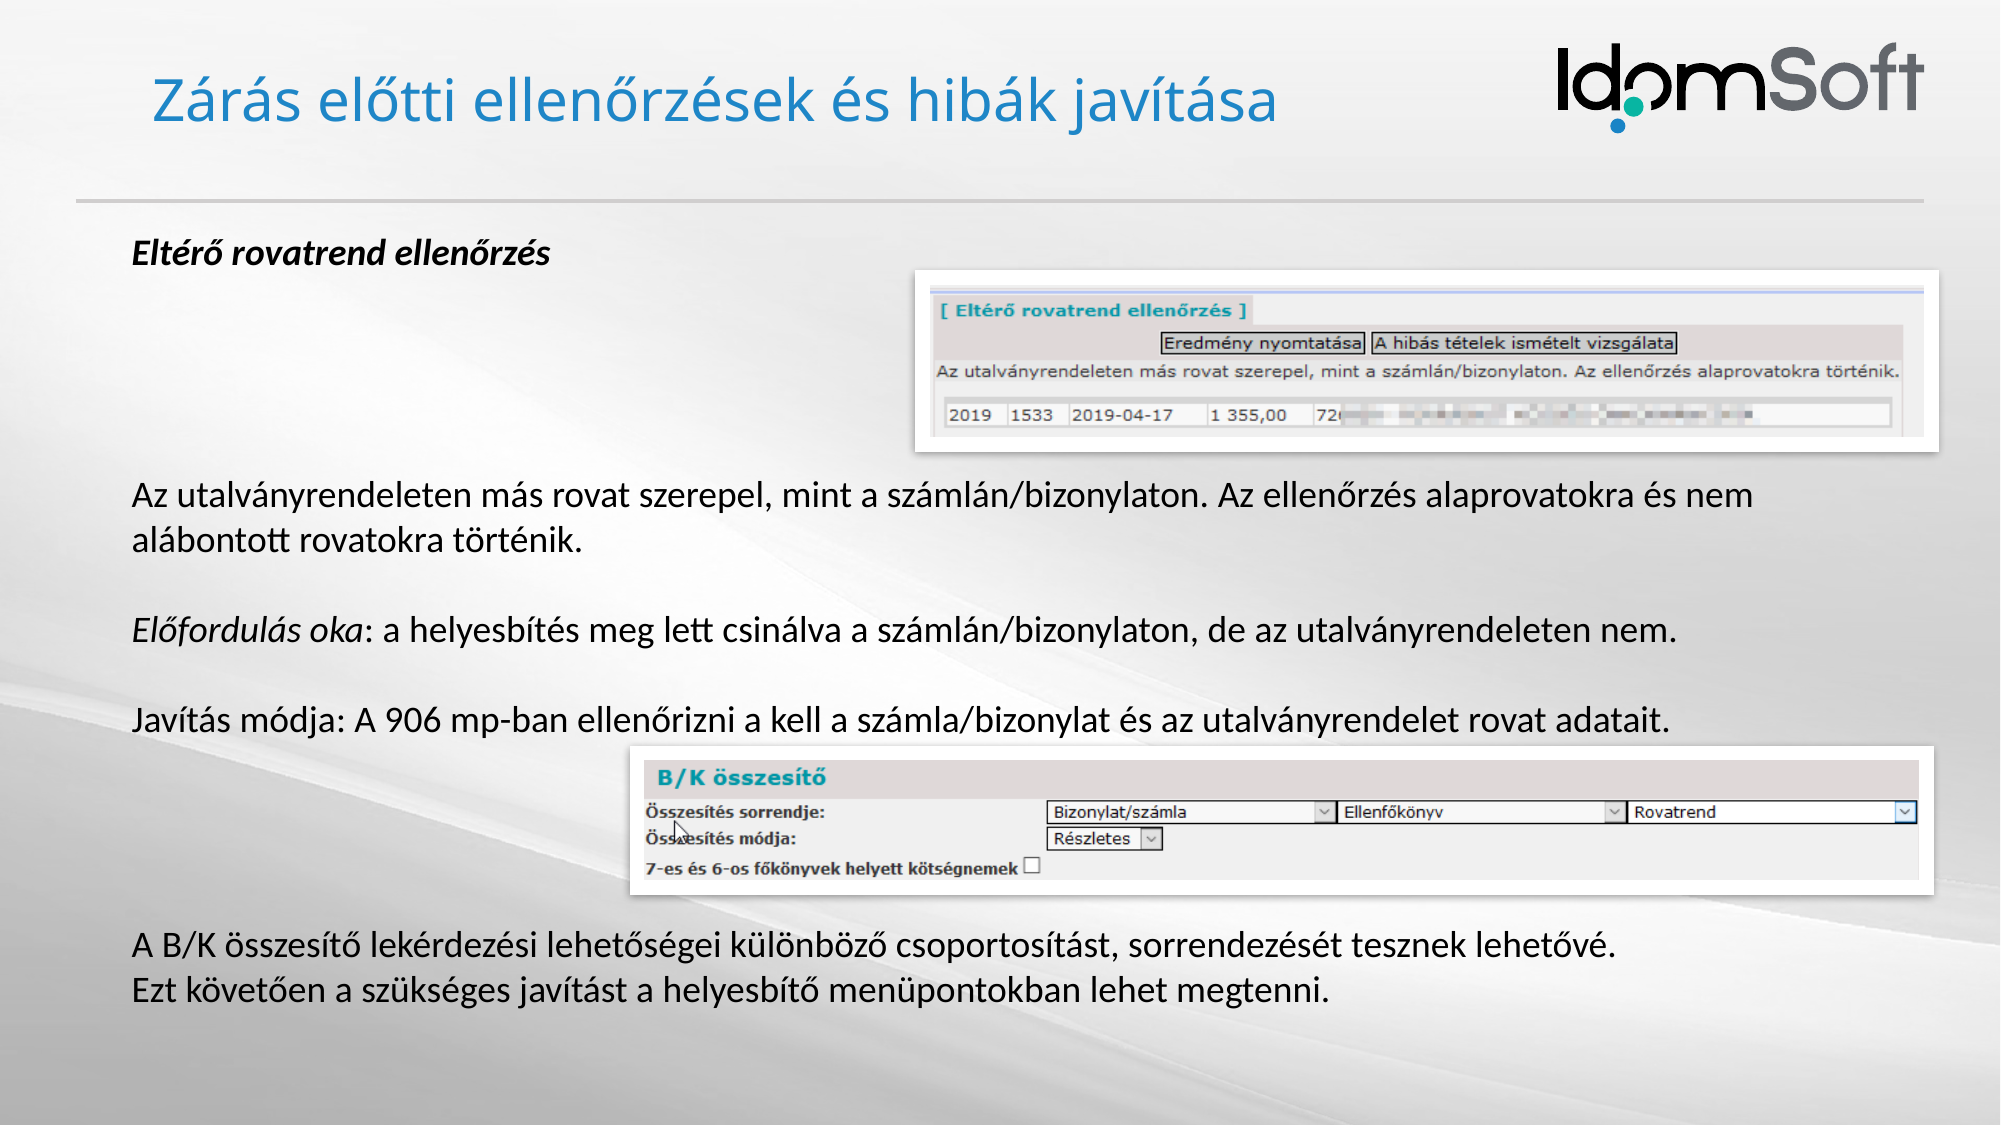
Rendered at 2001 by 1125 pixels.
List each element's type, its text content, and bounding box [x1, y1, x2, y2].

title Zárás előtti ellenőrzések és hibák javítása [75, 59, 1863, 199]
text_box Eltérő rovatrend ellenőrzés [116, 220, 588, 281]
list [137, 299, 1863, 462]
picture [0, 0, 2001, 1125]
title Zárás előtti ellenőrzések és hibák javítása [75, 202, 1863, 278]
text_box Az utalványrendeleten más rovat szerepel, mint a számlán/bizonylaton. Az ellenőrzés alaprovatokra és nem alábontott rovatokra történik. Előfordulás oka: a helyesbítés meg lett csinálva a számlán/bizonylaton, de az utalványrendeleten nem. Javítás módja: A 906 mp-ban ellenőrizni a kell a számla/bizonylat és az utalványrendelet rovat adatait. A B/K összesítő lekérdezési lehetőségei különböző csoportosítást, sorrendezését tesznek lehetővé. Ezt követően a szükséges javítást a helyesbítő menüpontokban lehet megtenni. [116, 462, 1894, 1018]
